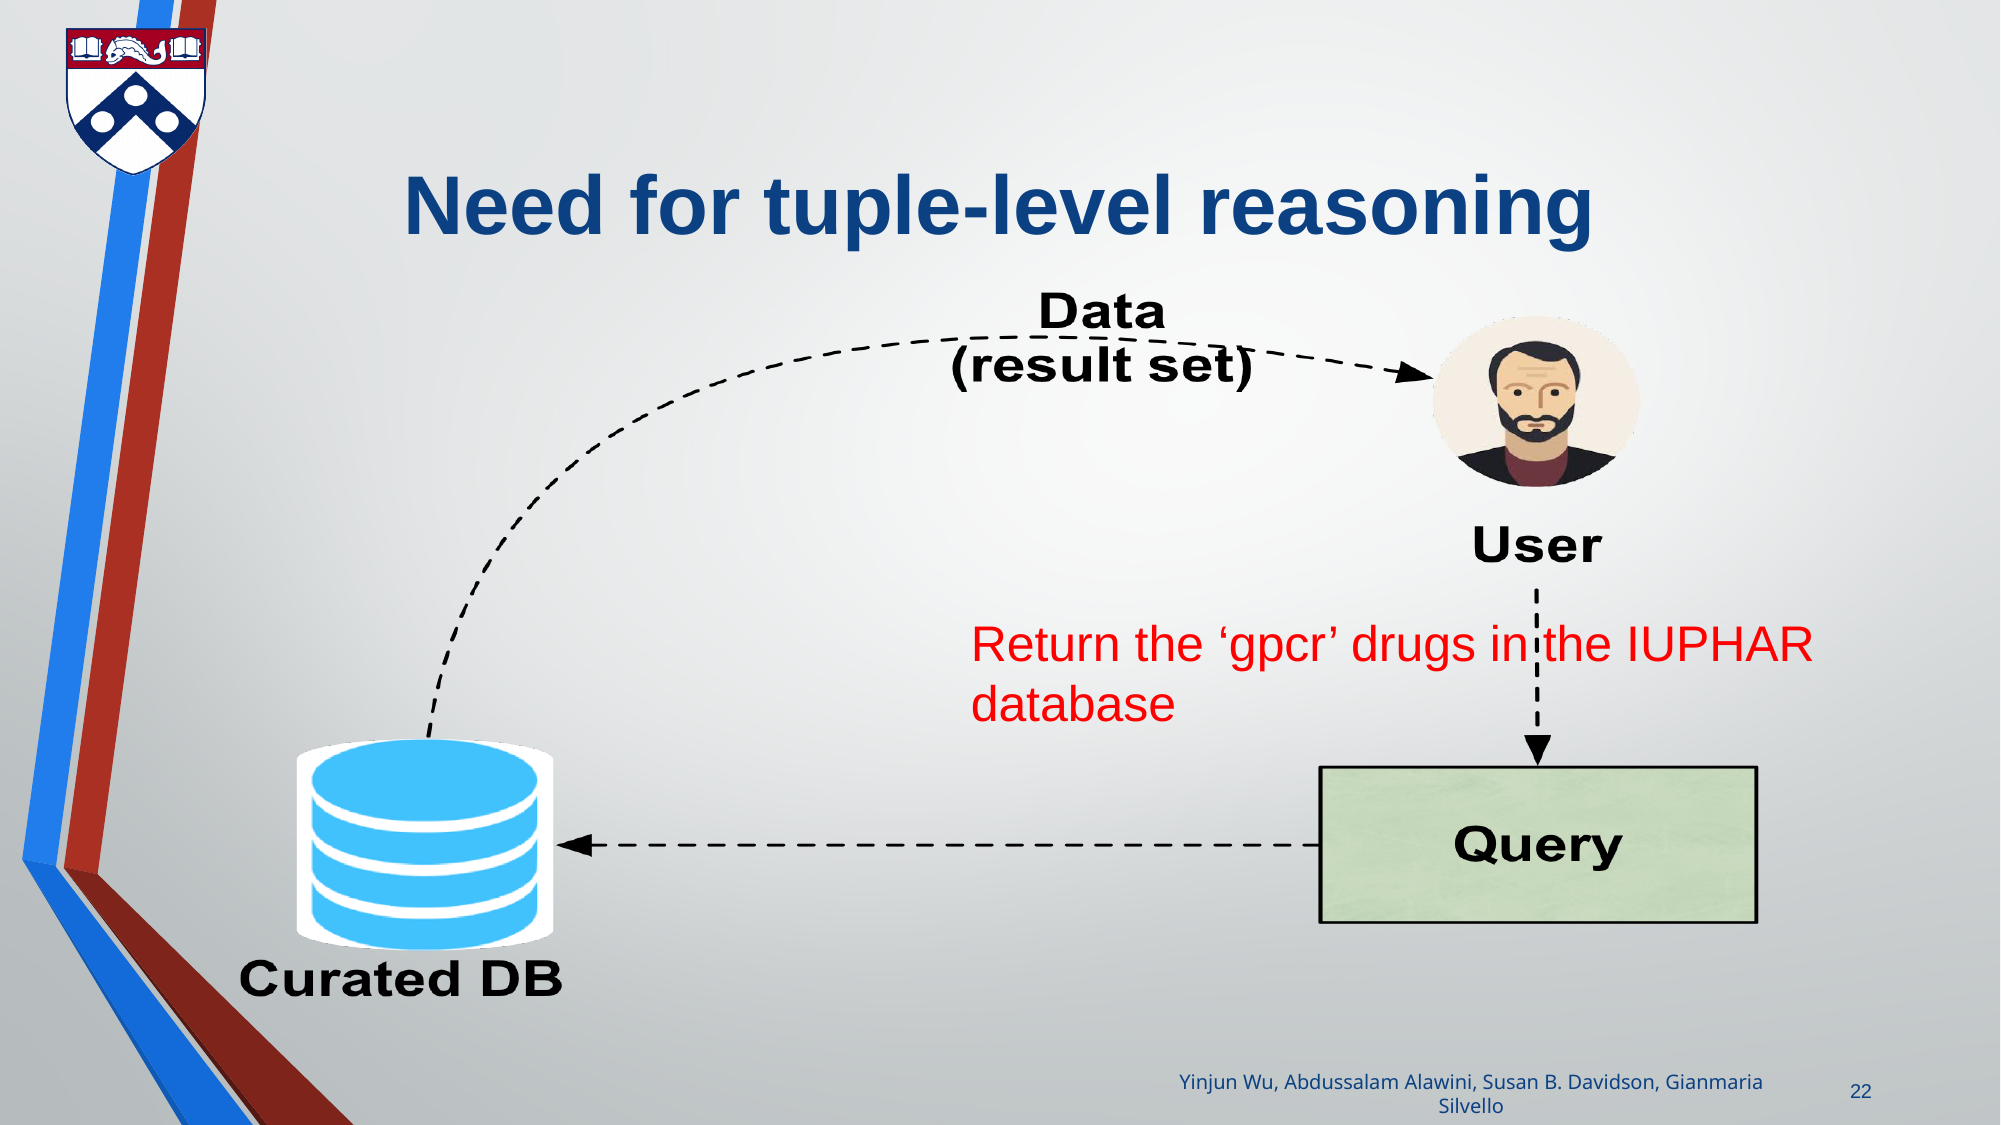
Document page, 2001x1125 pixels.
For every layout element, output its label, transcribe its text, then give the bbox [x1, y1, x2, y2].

picture [182, 267, 1759, 1024]
picture [63, 25, 208, 178]
slide_number 22 [1796, 1060, 1887, 1121]
text_box Return the ‘gpcr’ drugs in the IUPHAR database [1759, 603, 1867, 739]
title Need for tuple-level reasoning [99, 113, 1900, 289]
